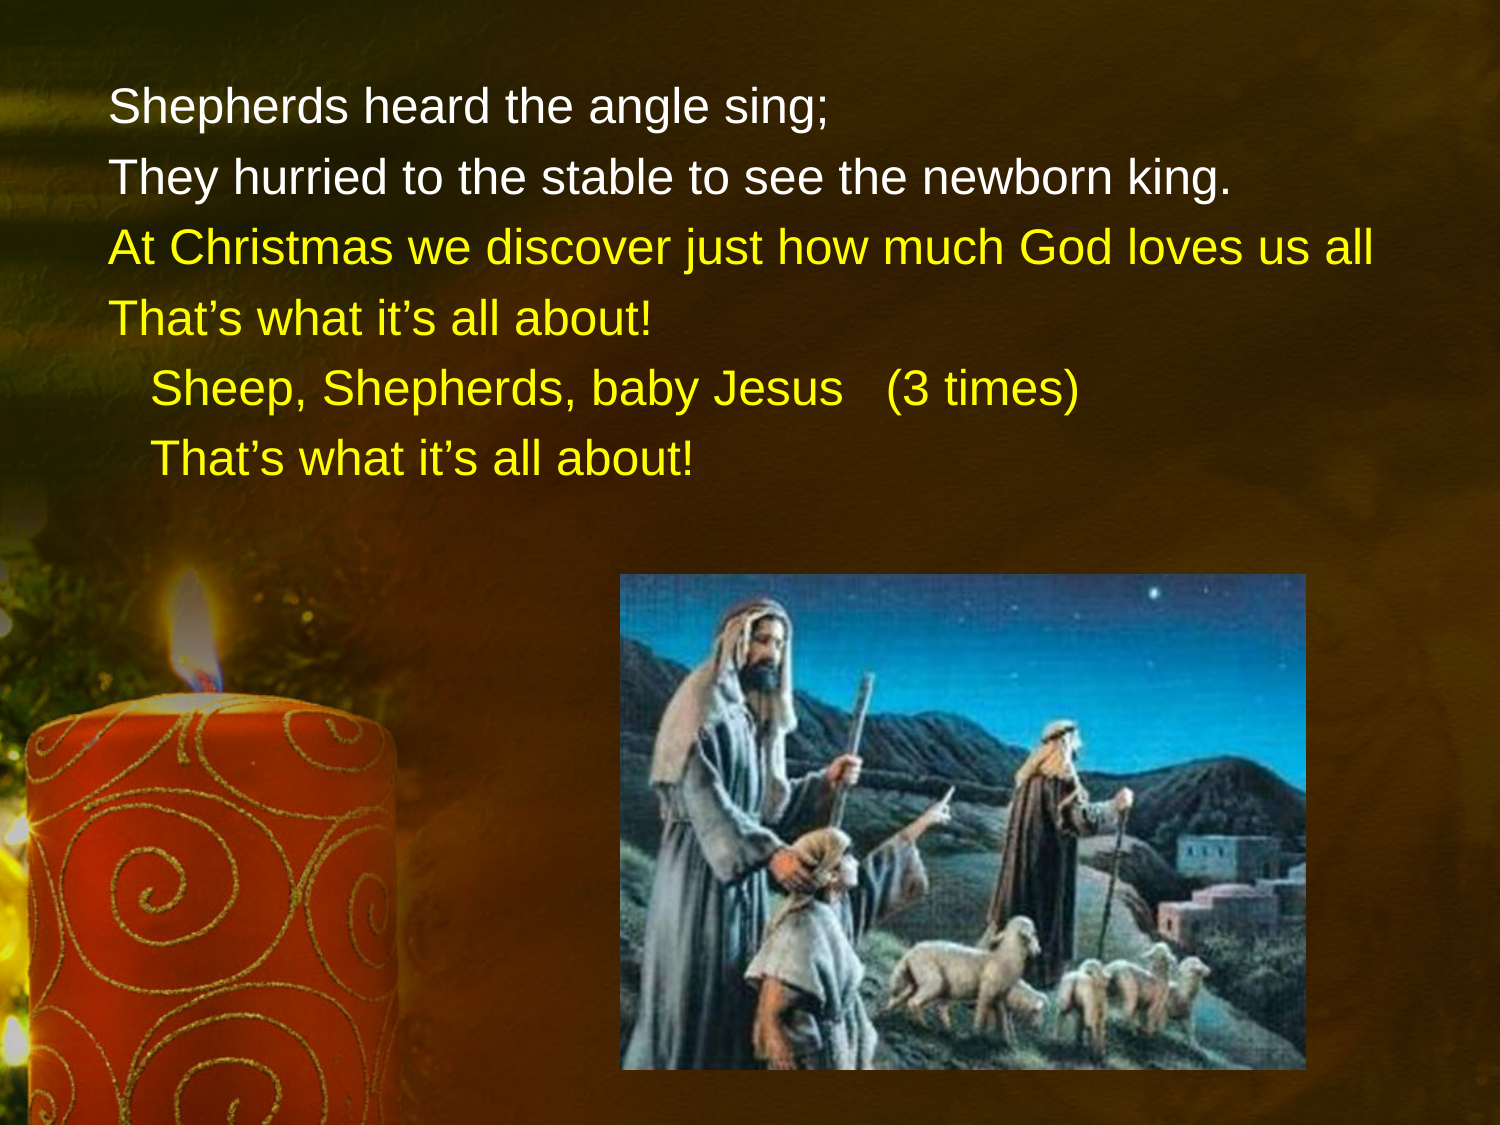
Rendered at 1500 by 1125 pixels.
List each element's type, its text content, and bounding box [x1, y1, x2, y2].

picture [0, 0, 1500, 1125]
list Shepherds heard the angle sing; They hurried to the stable to see the newborn king. At Christmas we discover just how much God loves us all That’s what it’s all about! Sheep, Shepherds, baby Jesus (3 times) That’s what it’s all about! [99, 65, 1472, 810]
